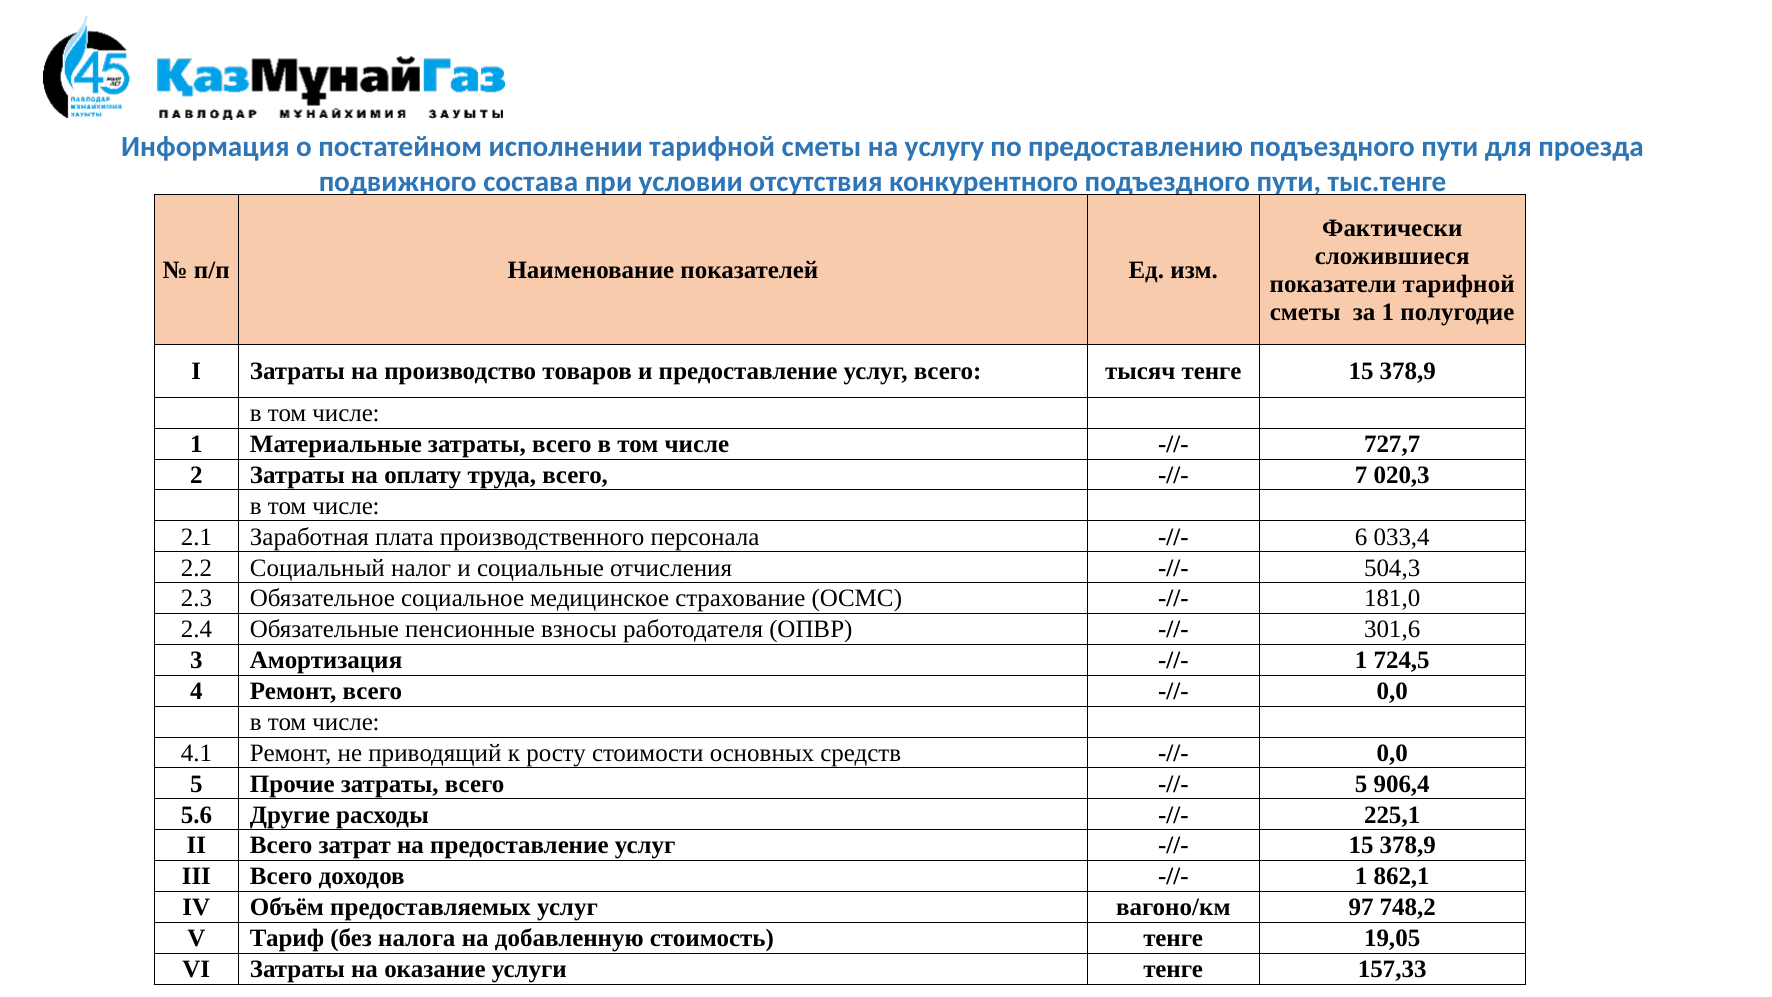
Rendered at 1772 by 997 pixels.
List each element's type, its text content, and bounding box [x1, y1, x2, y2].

table_cell -//- [1088, 738, 1259, 767]
table_cell Объём предоставляемых услуг [239, 892, 1087, 922]
table_cell -//- [1088, 614, 1259, 644]
table_header № п/п [155, 195, 238, 344]
table_cell [155, 490, 238, 520]
table_cell Ремонт, всего [239, 676, 1087, 706]
table_cell 301,6 [1260, 614, 1525, 644]
table_cell Затраты на производство товаров и предоставление услуг, всего: [239, 345, 1087, 397]
table_cell Обязательное социальное медицинское страхование (ОСМС) [239, 583, 1087, 613]
table_cell Всего затрат на предоставление услуг [239, 830, 1087, 860]
table_cell 225,1 [1260, 799, 1525, 829]
table_cell [155, 707, 238, 737]
table_cell 6 033,4 [1260, 521, 1525, 551]
table_cell 157,33 [1260, 954, 1525, 984]
table_cell II [155, 830, 238, 860]
table_cell 727,7 [1260, 429, 1525, 459]
table_cell -//- [1088, 676, 1259, 706]
table_cell Заработная плата производственного персонала [239, 521, 1087, 551]
table_cell [1260, 490, 1525, 520]
table_cell в том числе: [239, 707, 1087, 737]
table_cell 5 [155, 768, 238, 798]
table_cell -//- [1088, 830, 1259, 860]
picture [43, 15, 505, 120]
table_cell в том числе: [239, 398, 1087, 428]
table_cell Тариф (без налога на добавленную стоимость) [239, 923, 1087, 953]
table_cell Материальные затраты, всего в том числе [239, 429, 1087, 459]
table_cell -//- [1088, 429, 1259, 459]
table_cell тенге [1088, 954, 1259, 984]
table_cell 2.3 [155, 583, 238, 613]
table_cell 504,3 [1260, 552, 1525, 582]
table_cell -//- [1088, 861, 1259, 891]
table_cell Затраты на оказание услуги [239, 954, 1087, 984]
table_cell 3 [155, 645, 238, 675]
table_cell I [155, 345, 238, 397]
table_cell 7 020,3 [1260, 460, 1525, 489]
table_cell V [155, 923, 238, 953]
table_cell 181,0 [1260, 583, 1525, 613]
table_cell Социальный налог и социальные отчисления [239, 552, 1087, 582]
table_cell в том числе: [239, 490, 1087, 520]
table_cell тенге [1088, 923, 1259, 953]
table_cell 15 378,9 [1260, 345, 1525, 397]
table_cell Затраты на оплату труда, всего, [239, 460, 1087, 489]
table_cell 2.1 [155, 521, 238, 551]
table_cell 19,05 [1260, 923, 1525, 953]
table_cell [1088, 490, 1259, 520]
table_cell Ремонт, не приводящий к росту стоимости основных средств [239, 738, 1087, 767]
table_cell -//- [1088, 799, 1259, 829]
table_cell 4 [155, 676, 238, 706]
table_cell -//- [1088, 552, 1259, 582]
table_cell Всего доходов [239, 861, 1087, 891]
table_cell IV [155, 892, 238, 922]
text_box Информация о постатейном исполнении тарифной сметы на услугу по предоставлению подъездного пути для проезда подвижного состава при условии отсутствия конкурентного подъездного пути, тыс.тенге [32, 119, 1734, 205]
table_cell [1260, 398, 1525, 428]
table_header Наименование показателей [239, 195, 1087, 344]
table_cell III [155, 861, 238, 891]
table_cell 0,0 [1260, 738, 1525, 767]
table_cell -//- [1088, 645, 1259, 675]
table_cell [1260, 707, 1525, 737]
table_cell 4.1 [155, 738, 238, 767]
table_cell Прочие затраты, всего [239, 768, 1087, 798]
table_cell Другие расходы [239, 799, 1087, 829]
table_cell [155, 398, 238, 428]
table_cell Обязательные пенсионные взносы работодателя (ОПВР) [239, 614, 1087, 644]
table_cell 1 724,5 [1260, 645, 1525, 675]
table_cell [1088, 398, 1259, 428]
table_header Ед. изм. [1088, 195, 1259, 344]
table_cell [1088, 707, 1259, 737]
table_cell 15 378,9 [1260, 830, 1525, 860]
table_cell вагоно/км [1088, 892, 1259, 922]
table_cell 2.4 [155, 614, 238, 644]
table_cell 1 862,1 [1260, 861, 1525, 891]
table_cell Амортизация [239, 645, 1087, 675]
table_cell 2 [155, 460, 238, 489]
table_header Фактически сложившиеся показатели тарифной сметы за 1 полугодие [1260, 195, 1525, 344]
table_cell 2.2 [155, 552, 238, 582]
table_cell -//- [1088, 583, 1259, 613]
table_cell тысяч тенге [1088, 345, 1259, 397]
table_cell 0,0 [1260, 676, 1525, 706]
table_cell 5 906,4 [1260, 768, 1525, 798]
table_cell -//- [1088, 768, 1259, 798]
table_cell 97 748,2 [1260, 892, 1525, 922]
table_cell VI [155, 954, 238, 984]
table_cell -//- [1088, 521, 1259, 551]
table_cell 1 [155, 429, 238, 459]
table_cell -//- [1088, 460, 1259, 489]
table_cell 5.6 [155, 799, 238, 829]
